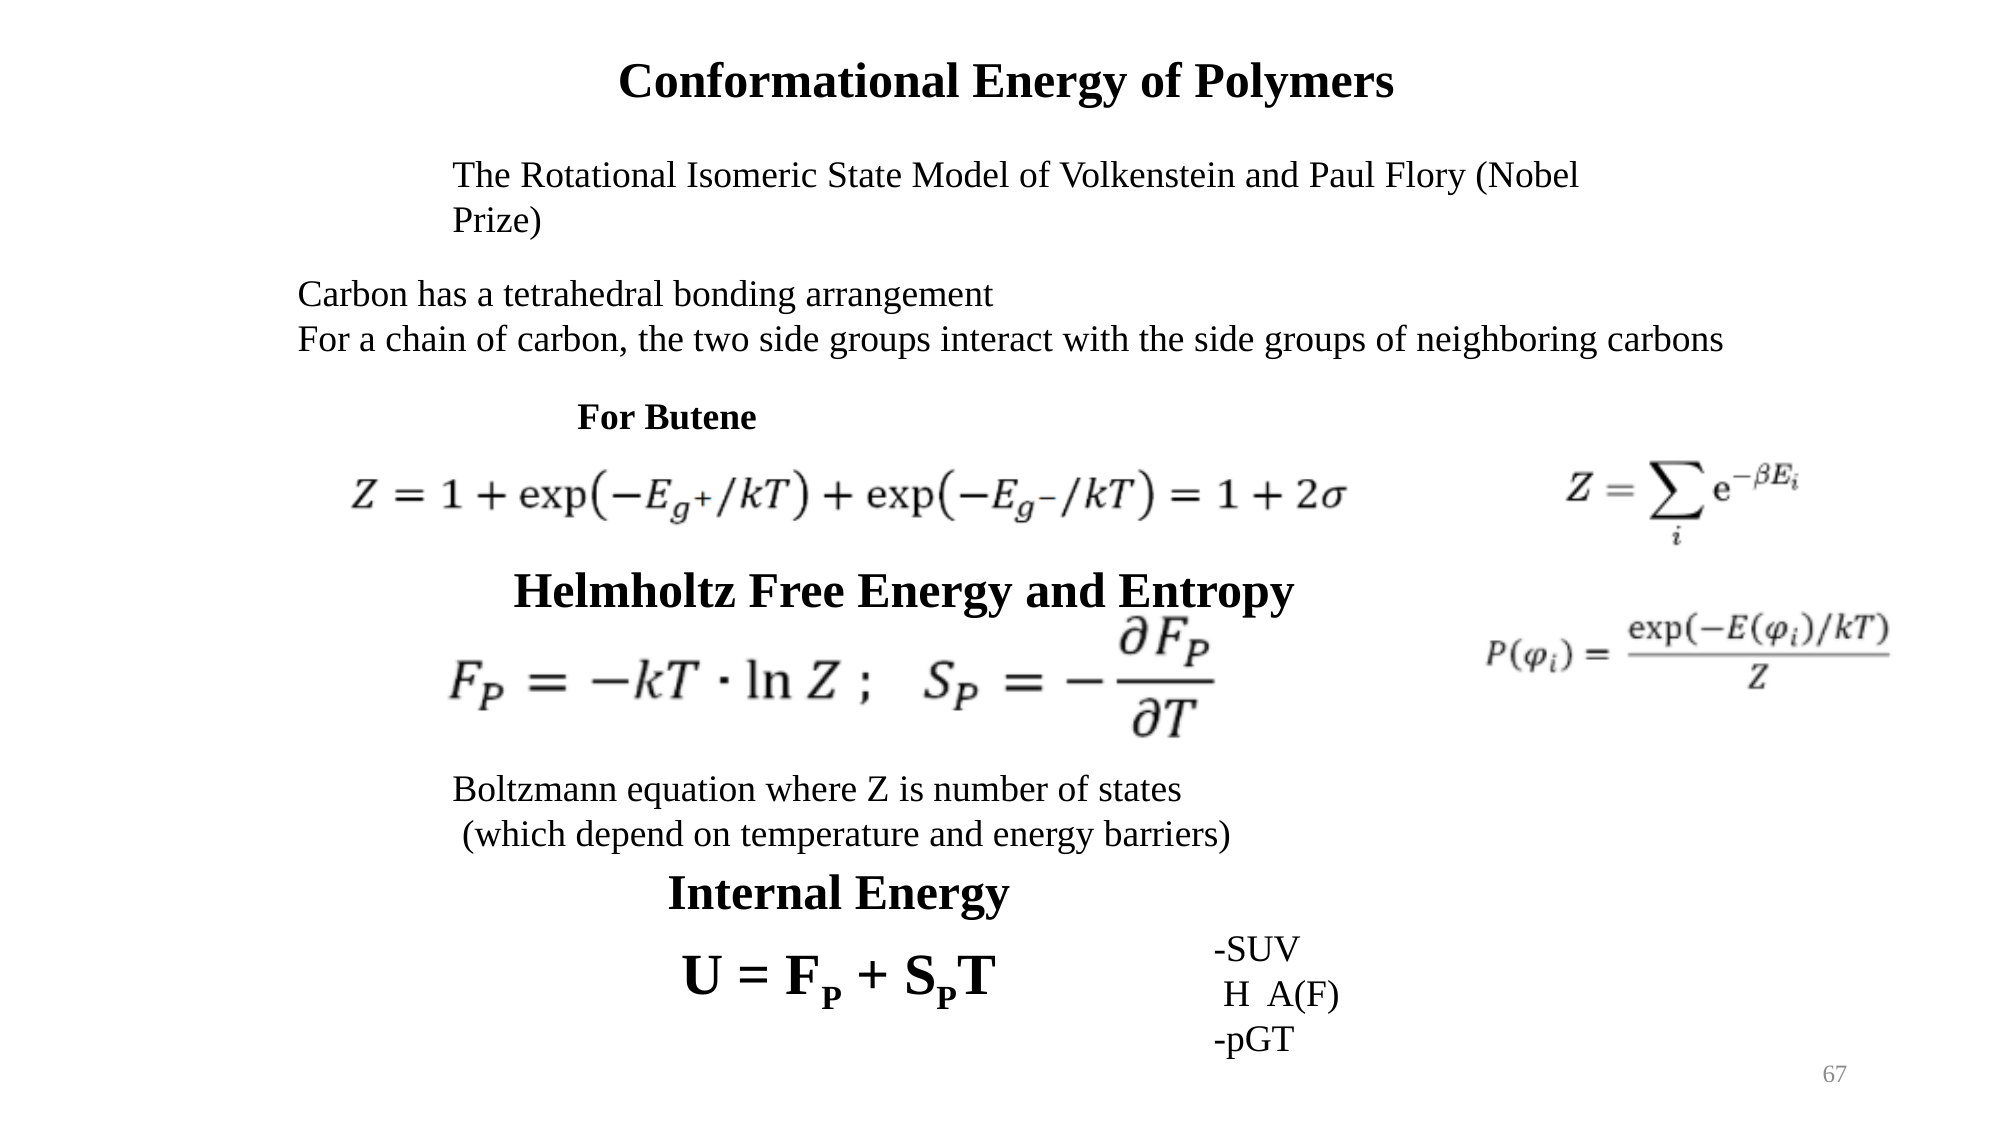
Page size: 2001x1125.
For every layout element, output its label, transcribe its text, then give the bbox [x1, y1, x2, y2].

picture [1476, 574, 1913, 725]
picture [437, 604, 1228, 757]
picture [1552, 436, 1803, 556]
text_box Helmholtz Free Energy and Entropy [498, 550, 1311, 626]
text_box The Rotational Isomeric State Model of Volkenstein and Paul Flory (Nobel Prize) [437, 143, 1695, 248]
text_box U = FP + SPT [666, 928, 1011, 1024]
text_box For Butene [562, 385, 772, 445]
text_box Conformational Energy of Polymers [603, 40, 1410, 116]
picture [343, 463, 1359, 531]
text_box Carbon has a tetrahedral bonding arrangement For a chain of carbon, the two side groups interact with the side groups of neighboring carbons [282, 261, 1750, 367]
slide_number 67 [1412, 1042, 1863, 1103]
text_box Boltzmann equation where Z is number of states (which depend on temperature and energy barriers) [437, 756, 1300, 862]
text_box -SUV H A(F) -pGT [1198, 917, 1355, 1067]
text_box Internal Energy [652, 852, 1026, 927]
